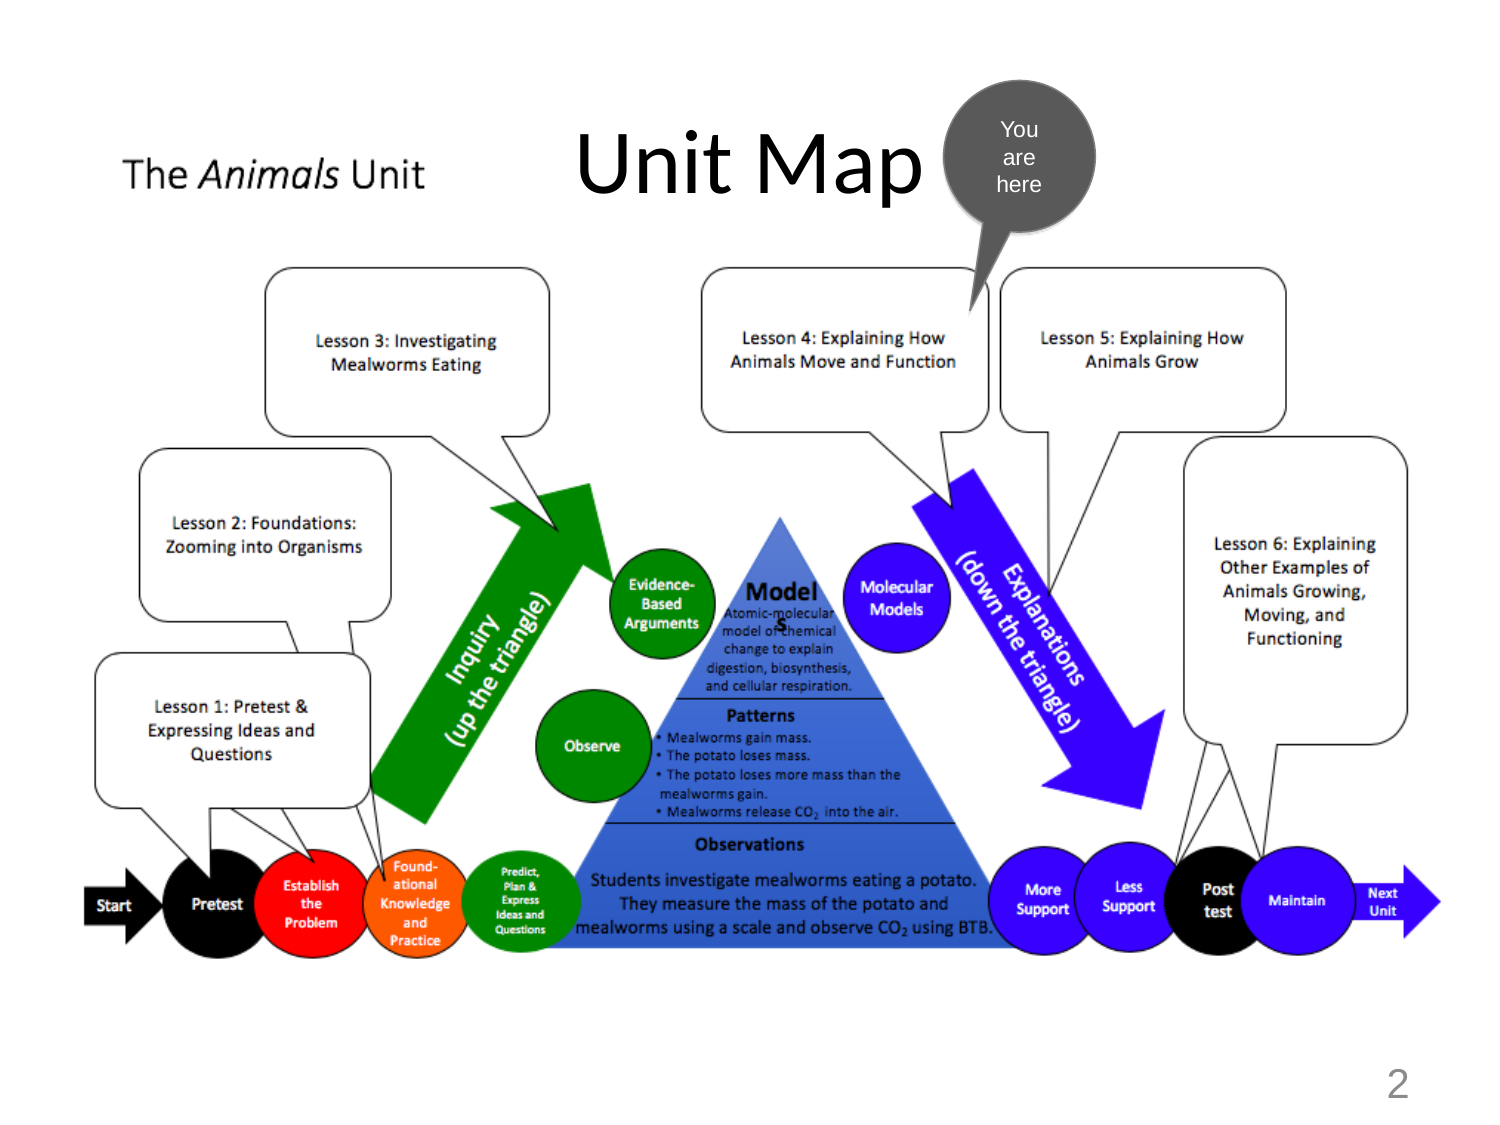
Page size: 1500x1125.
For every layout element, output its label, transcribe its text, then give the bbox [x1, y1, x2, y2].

title Unit Map [75, 75, 1425, 136]
picture [0, 137, 1500, 988]
text_box You are here [946, 80, 1093, 136]
slide_number 2 [1074, 1051, 1425, 1112]
